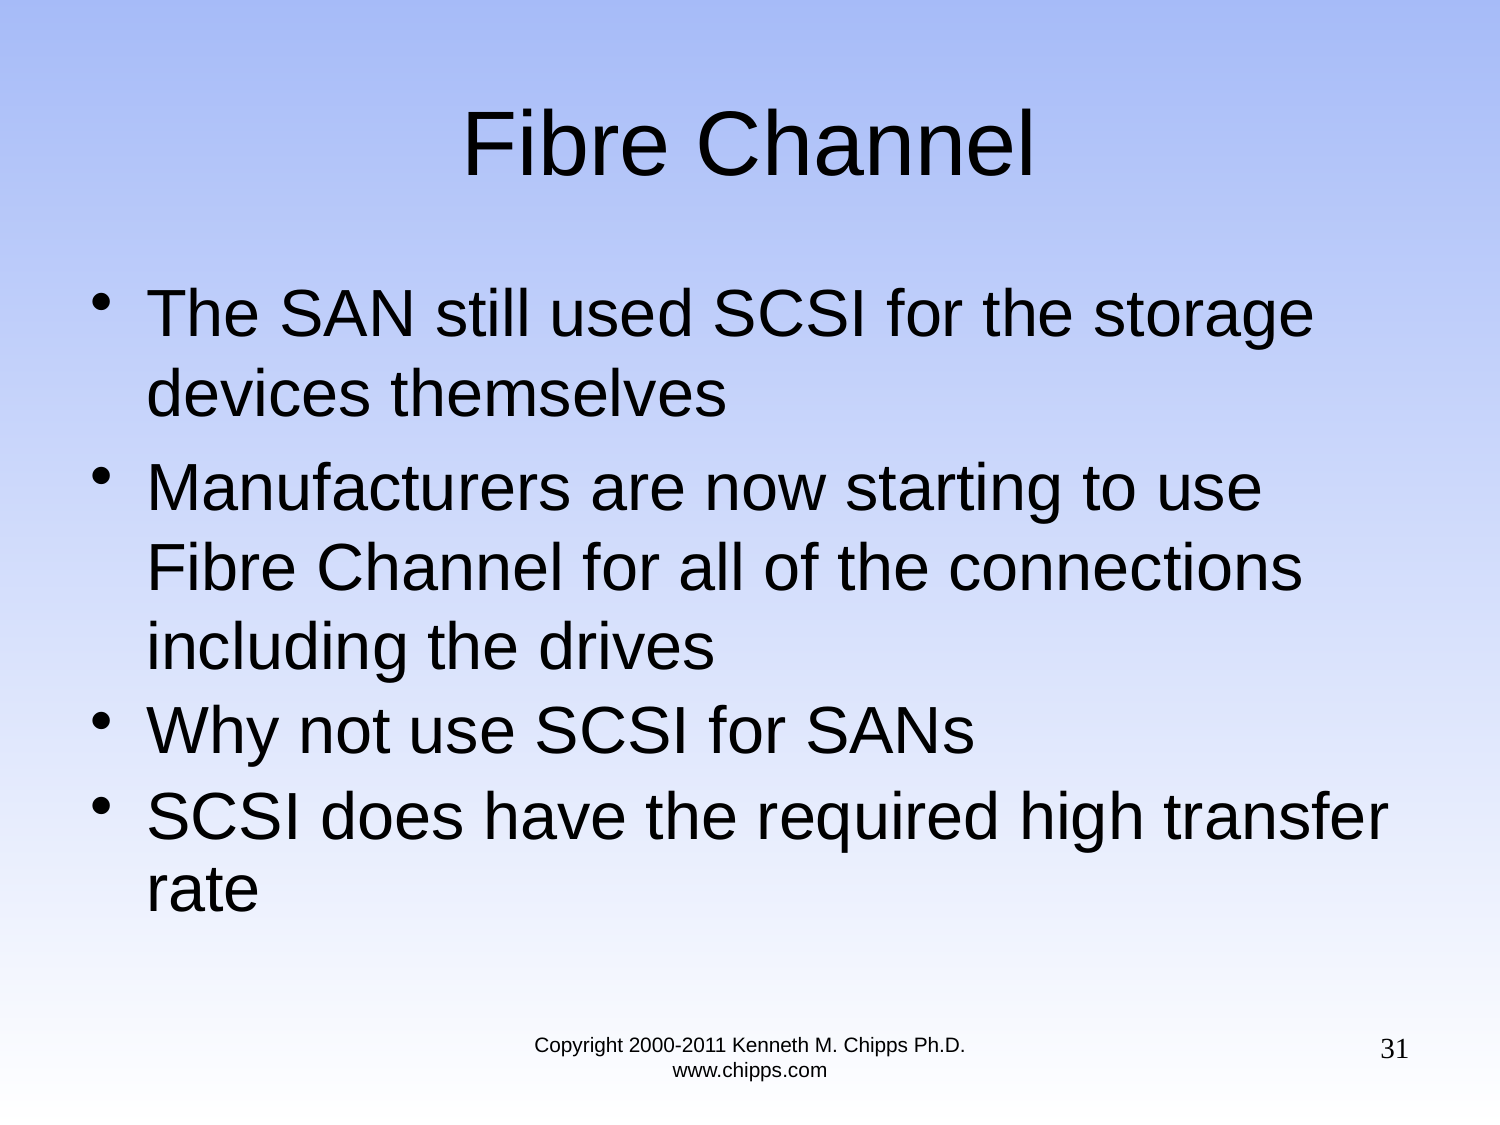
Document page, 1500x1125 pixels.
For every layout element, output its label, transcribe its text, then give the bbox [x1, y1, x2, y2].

title Fibre Channel [74, 44, 1426, 233]
slide_number 31 [1074, 1021, 1426, 1101]
footer Copyright 2000-2011 Kenneth M. Chipps Ph.D. www.chipps.com [449, 1024, 1051, 1103]
list The SAN still used SCSI for the storage devices themselves Manufacturers are now starting to use Fibre Channel for all of the connections including the drives Why not use SCSI for SANs SCSI does have the required high transfer rate [74, 262, 1426, 1006]
